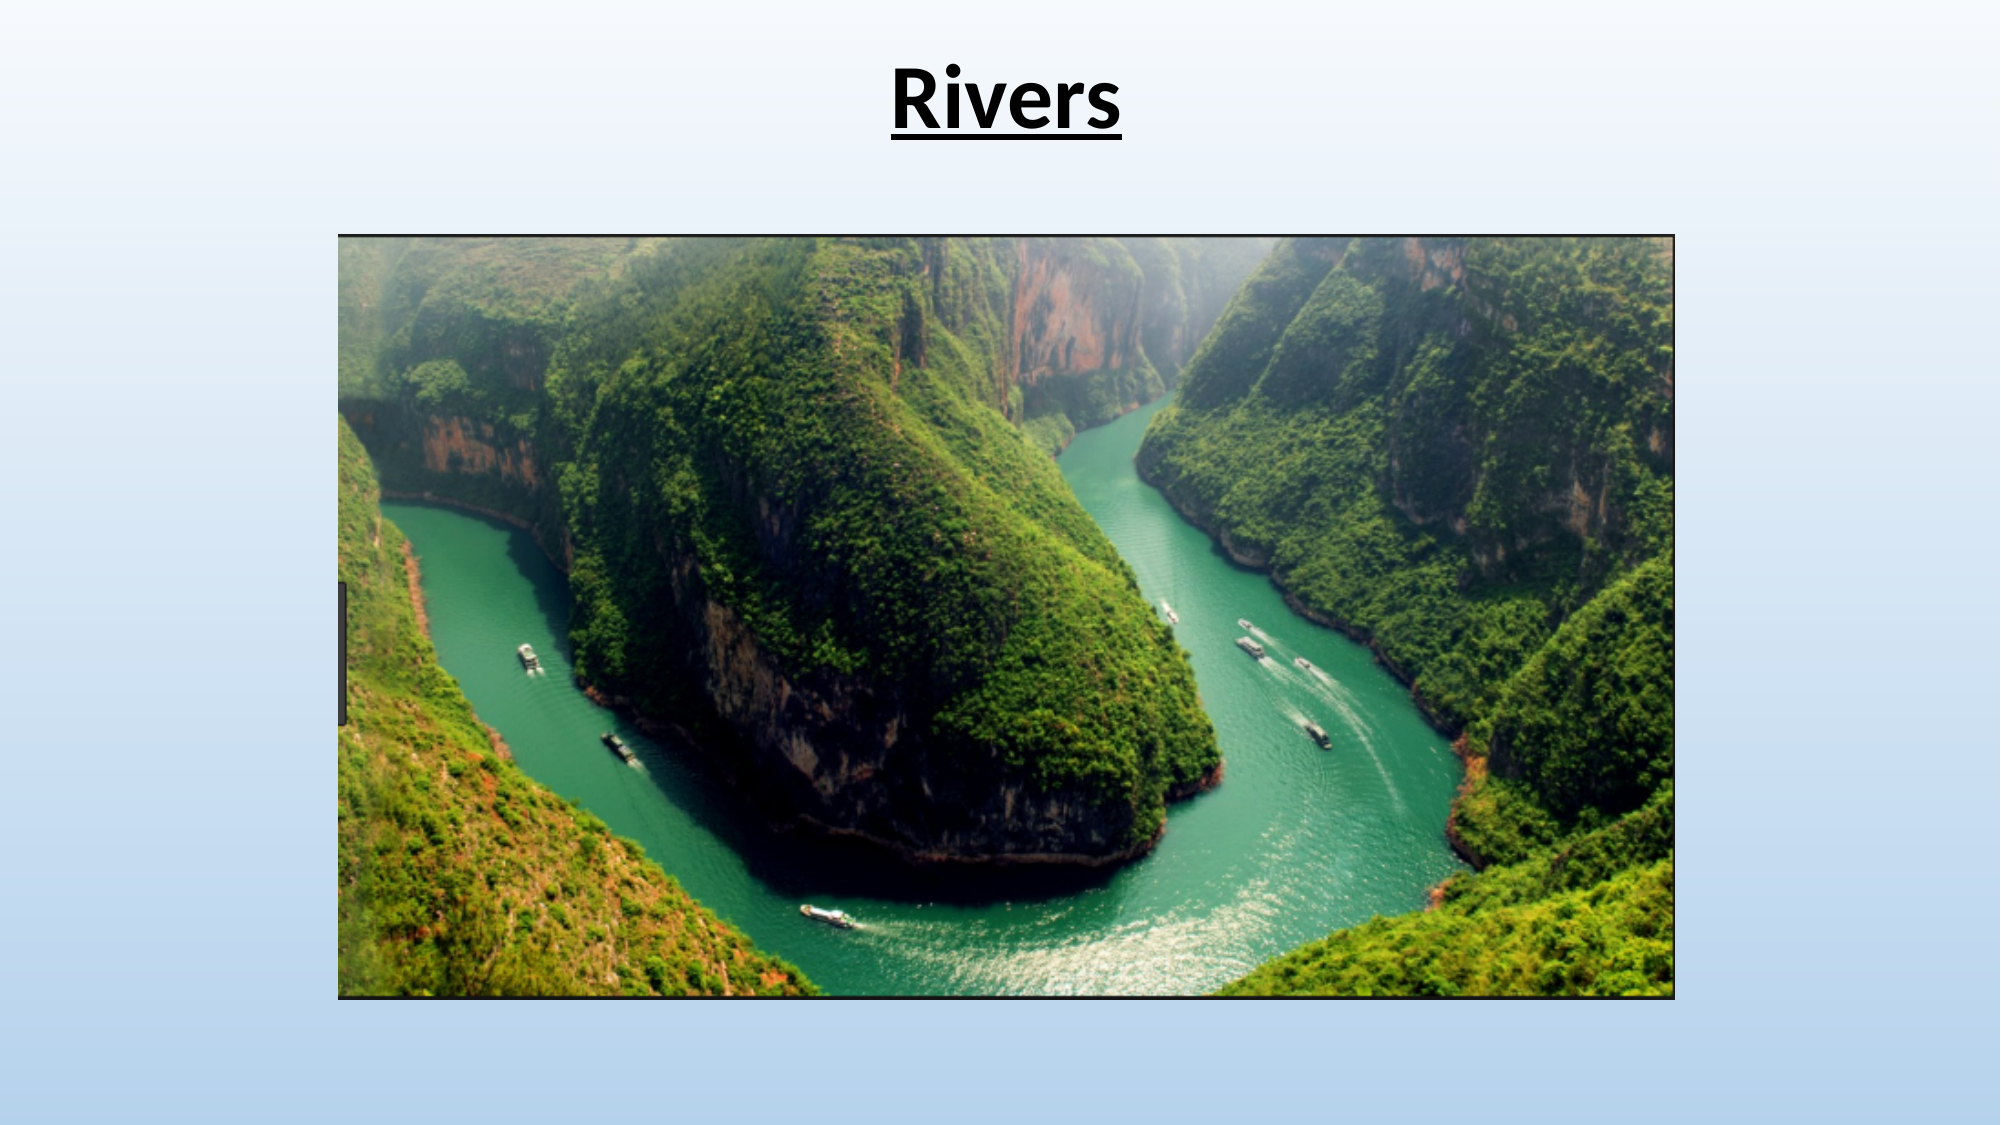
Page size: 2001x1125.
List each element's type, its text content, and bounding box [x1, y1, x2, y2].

picture [338, 234, 1675, 1001]
text_box Rivers [310, 29, 1702, 154]
